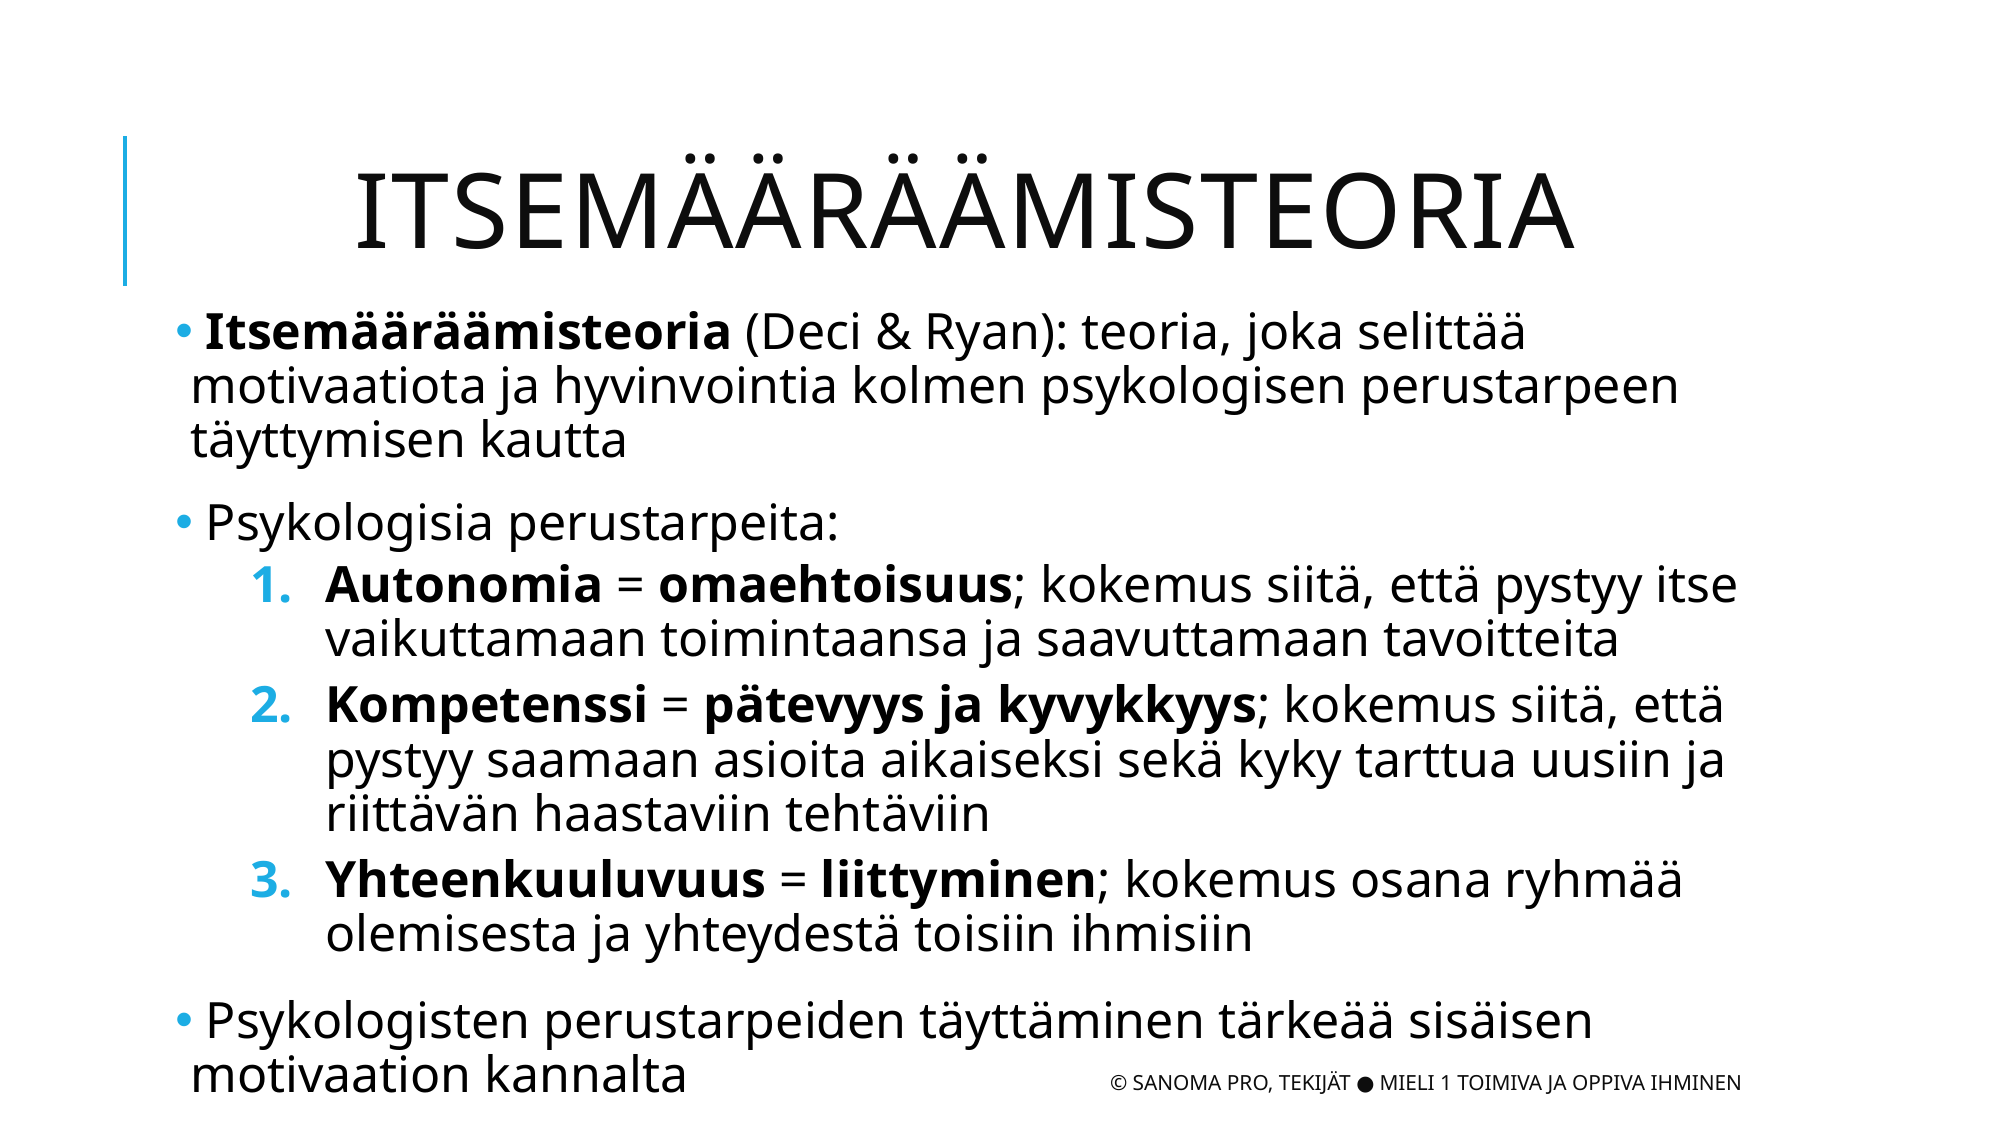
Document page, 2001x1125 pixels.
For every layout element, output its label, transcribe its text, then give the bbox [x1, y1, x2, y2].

footer © Sanoma Pro, Tekijät ● Mieli 1 Toimiva ja oppiva ihminen [794, 1061, 1763, 1107]
list Itsemääräämisteoria (Deci & Ryan): teoria, joka selittää motivaatiota ja hyvinvointia kolmen psykologisen perustarpeen täyttymisen kautta Psykologisia perustarpeita: ​ Autonomia = omaehtoisuus; kokemus siitä, että pystyy itse vaikuttamaan toimintaansa ja saavuttamaan tavoitteita​ Kompetenssi = pätevyys ja kyvykkyys; kokemus siitä, että pystyy saamaan asioita aikaiseksi sekä kyky tarttua uusiin ja riittävän haastaviin tehtäviin ​ Yhteenkuuluvuus = liittyminen; kokemus osana ryhmää olemisesta ja yhteydestä toisiin ihmisiin​ Psykologisten perustarpeiden täyttäminen tärkeää sisäisen motivaation kannalta​ [168, 298, 1763, 1107]
title Itsemääräämisteoria [168, 96, 1763, 298]
